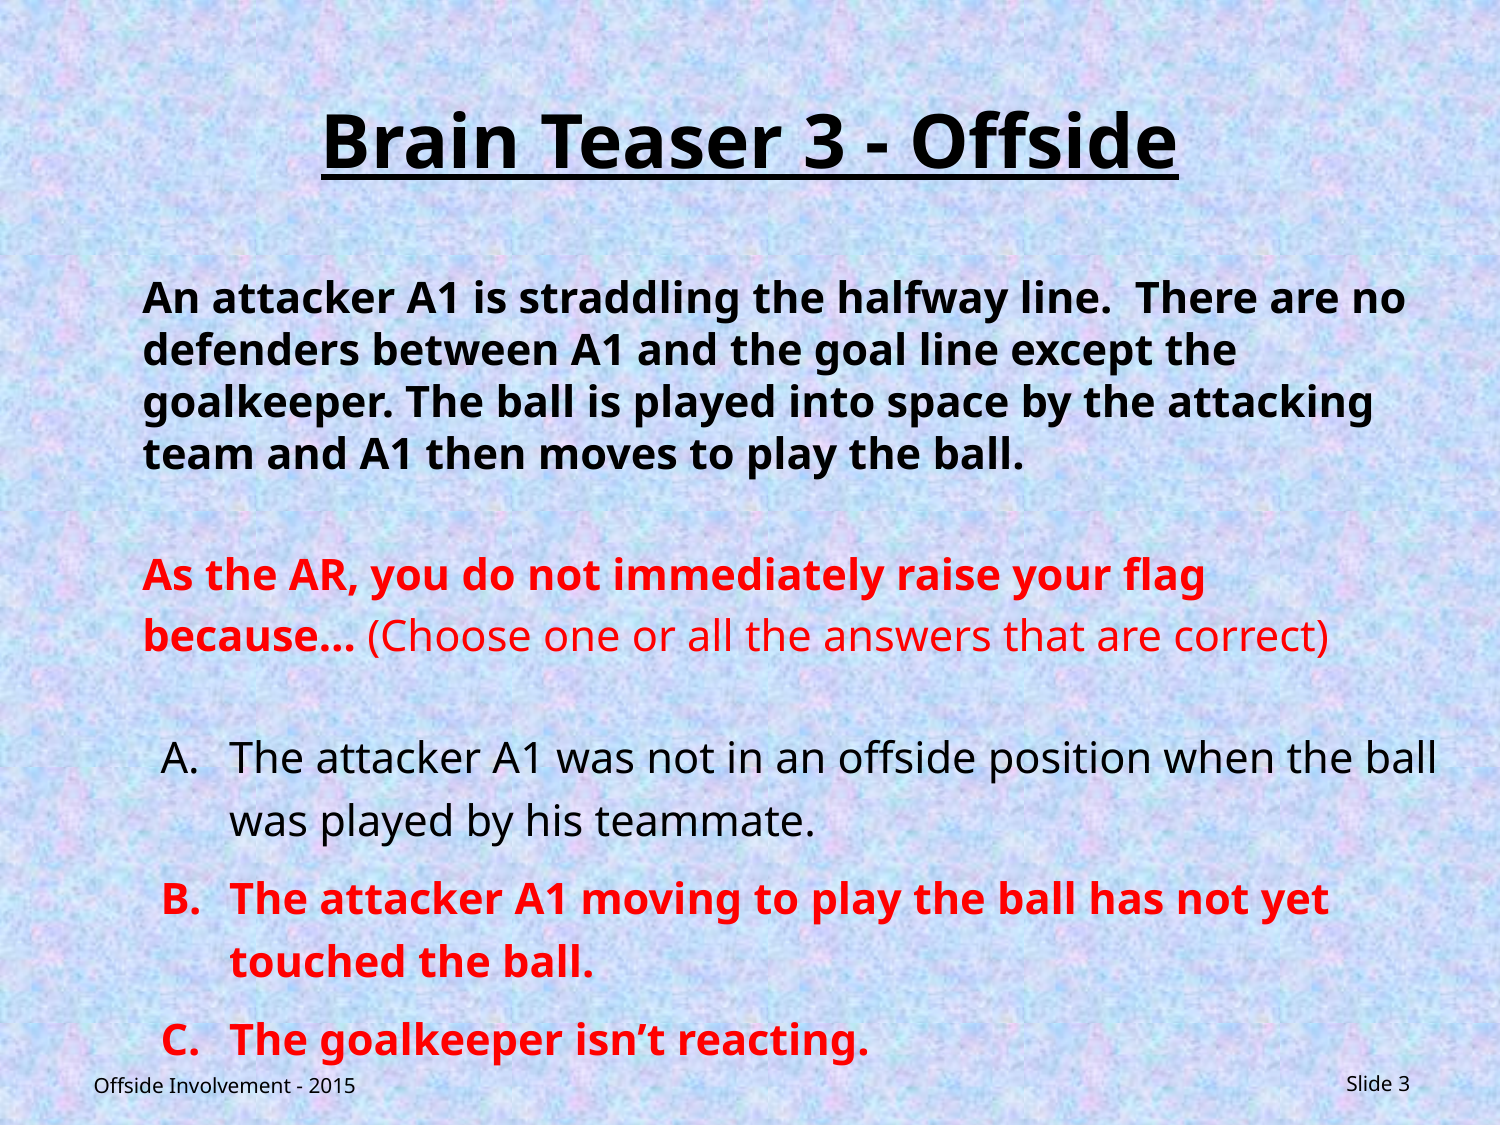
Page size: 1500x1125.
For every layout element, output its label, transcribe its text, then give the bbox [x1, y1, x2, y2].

slide_number Slide 3 [1074, 1042, 1425, 1103]
list An attacker A1 is straddling the halfway line. There are no defenders between A1 and the goal line except the goalkeeper. The ball is played into space by the attacking team and A1 then moves to play the ball. As the AR, you do not immediately raise your flag because… (Choose one or all the answers that are correct) The attacker A1 was not in an offside position when the ball was played by his teammate. The attacker A1 moving to play the ball has not yet touched the ball. The goalkeeper isn’t reacting. [75, 262, 1463, 1075]
picture [0, 0, 1500, 1125]
title Brain Teaser 3 - Offside [75, 45, 1425, 233]
footer Offside Involvement - 2015 [78, 1040, 554, 1101]
